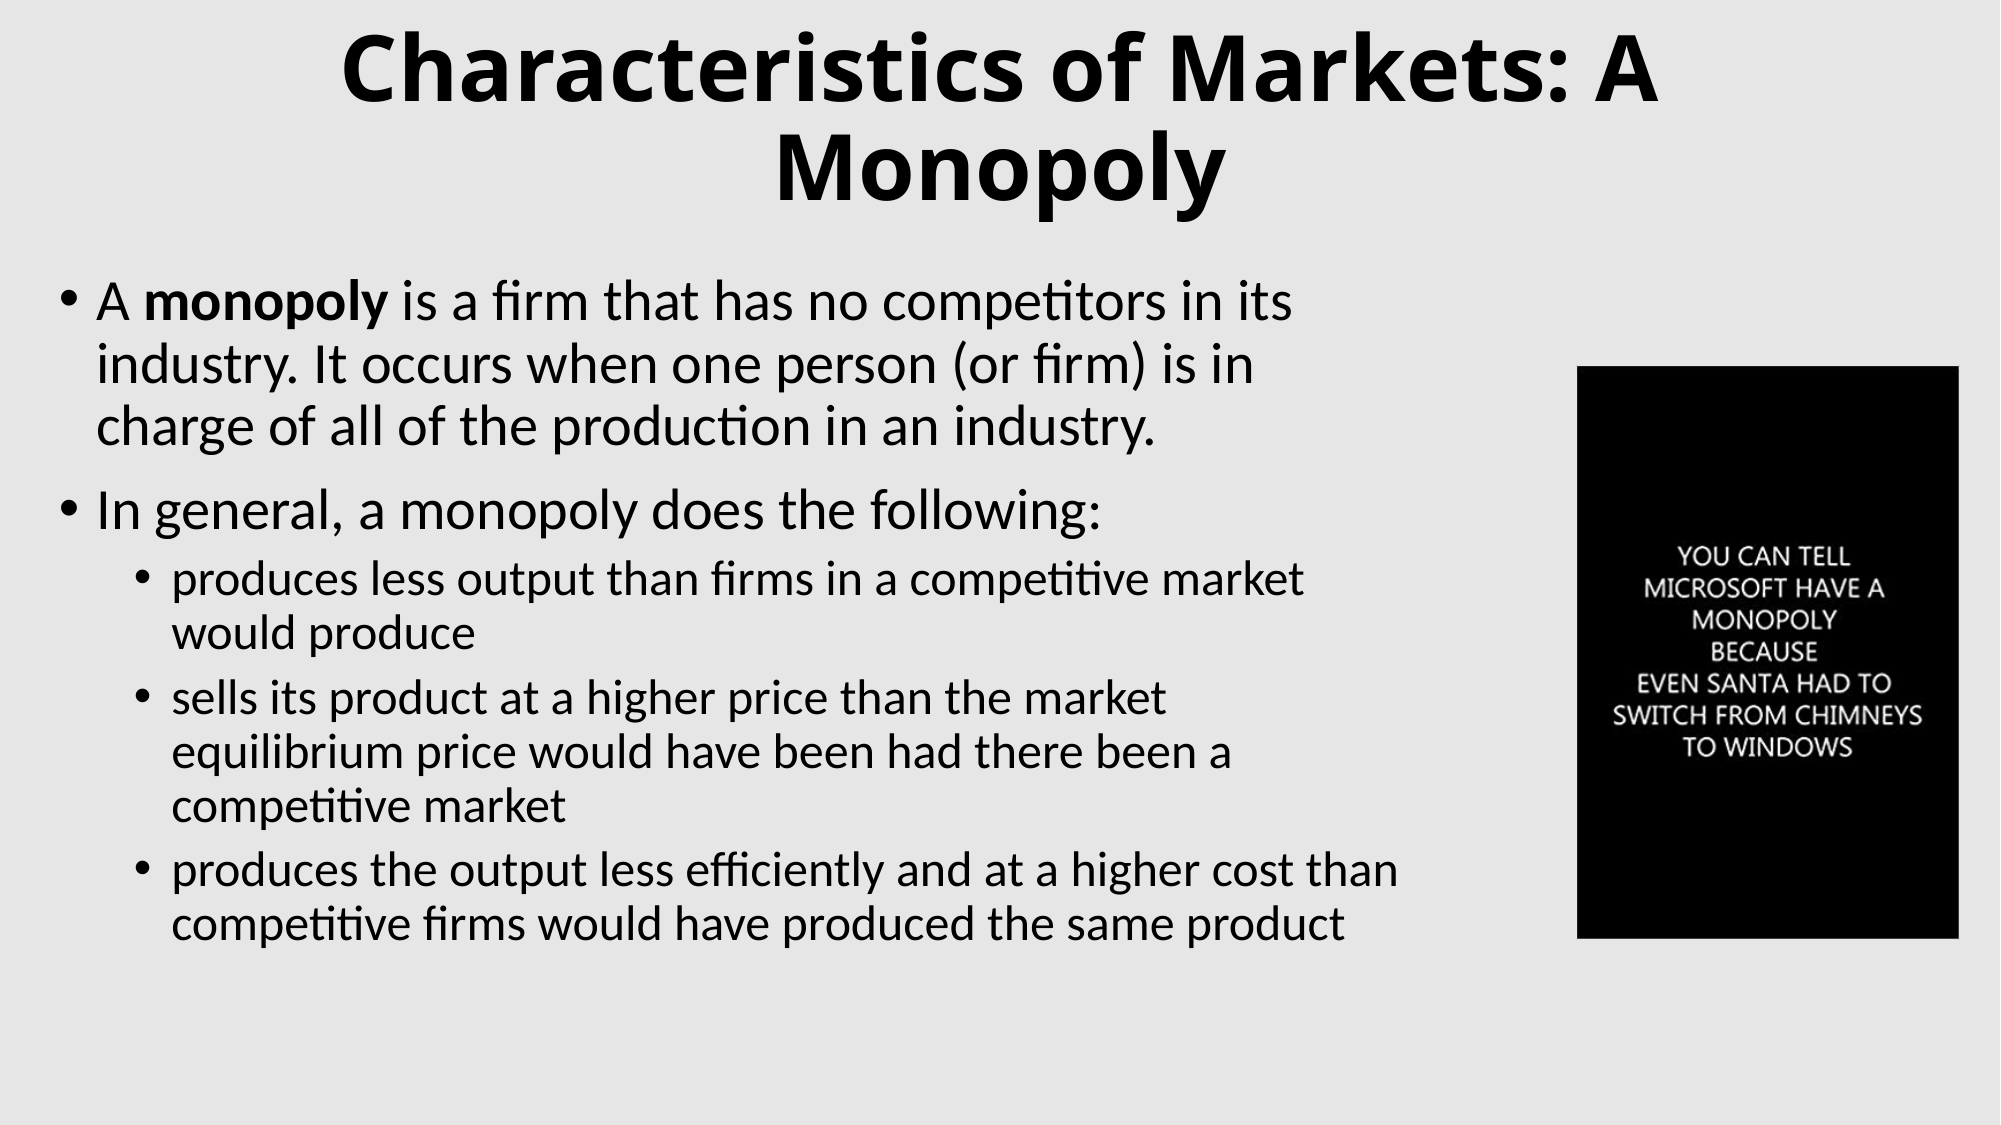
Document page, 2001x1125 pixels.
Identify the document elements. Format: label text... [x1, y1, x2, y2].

list A monopoly is a firm that has no competitors in its industry. It occurs when one person (or firm) is in charge of all of the production in an industry. In general, a monopoly does the following: produces less output than firms in a competitive market would produce sells its product at a higher price than the market equilibrium price would have been had there been a competitive market produces the output less efficiently and at a higher cost than competitive firms would have produced the same product [43, 262, 1418, 1095]
picture [1576, 365, 1960, 940]
title Characteristics of Markets: A Monopoly [137, 27, 1863, 216]
